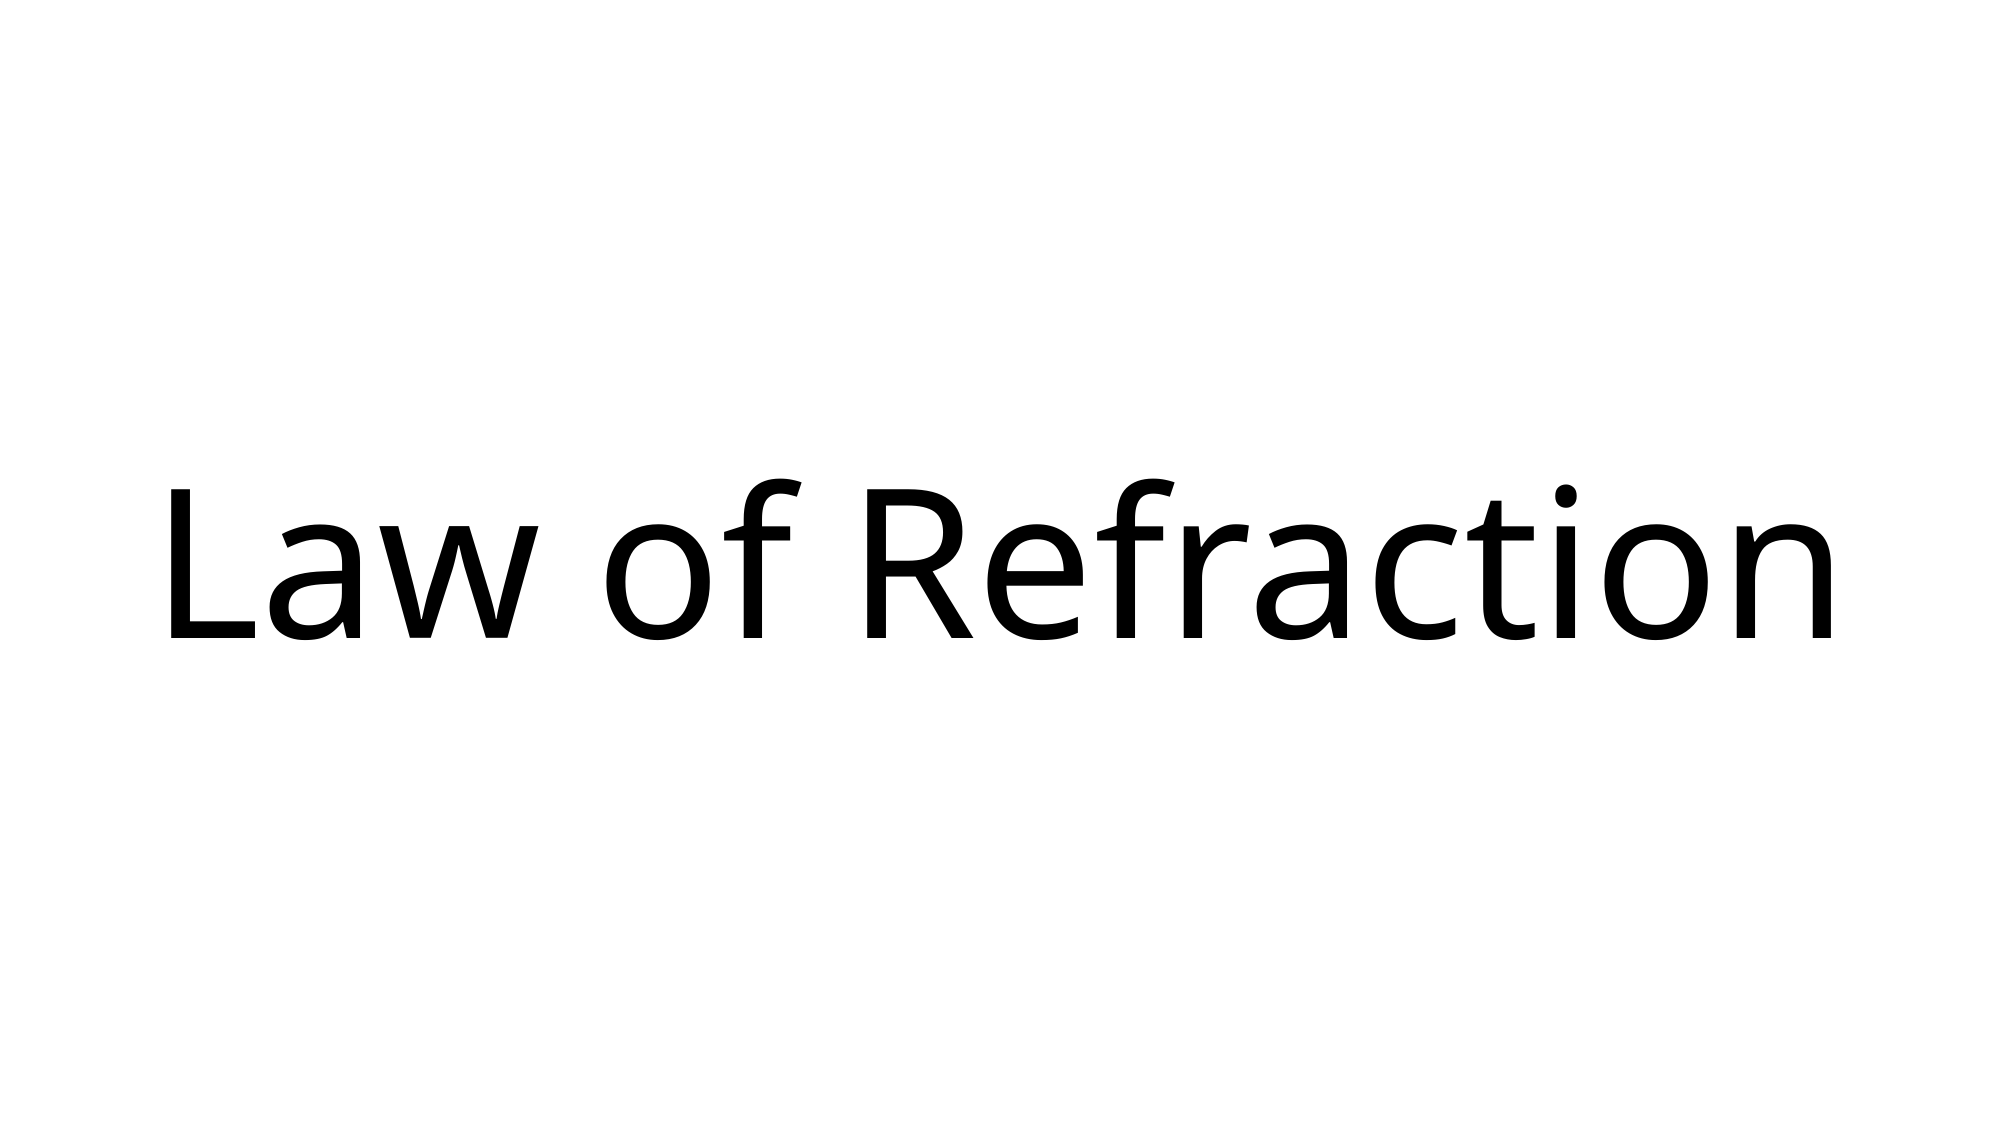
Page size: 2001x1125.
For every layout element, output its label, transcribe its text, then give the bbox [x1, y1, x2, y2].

title Law of Refraction [0, 433, 2000, 692]
